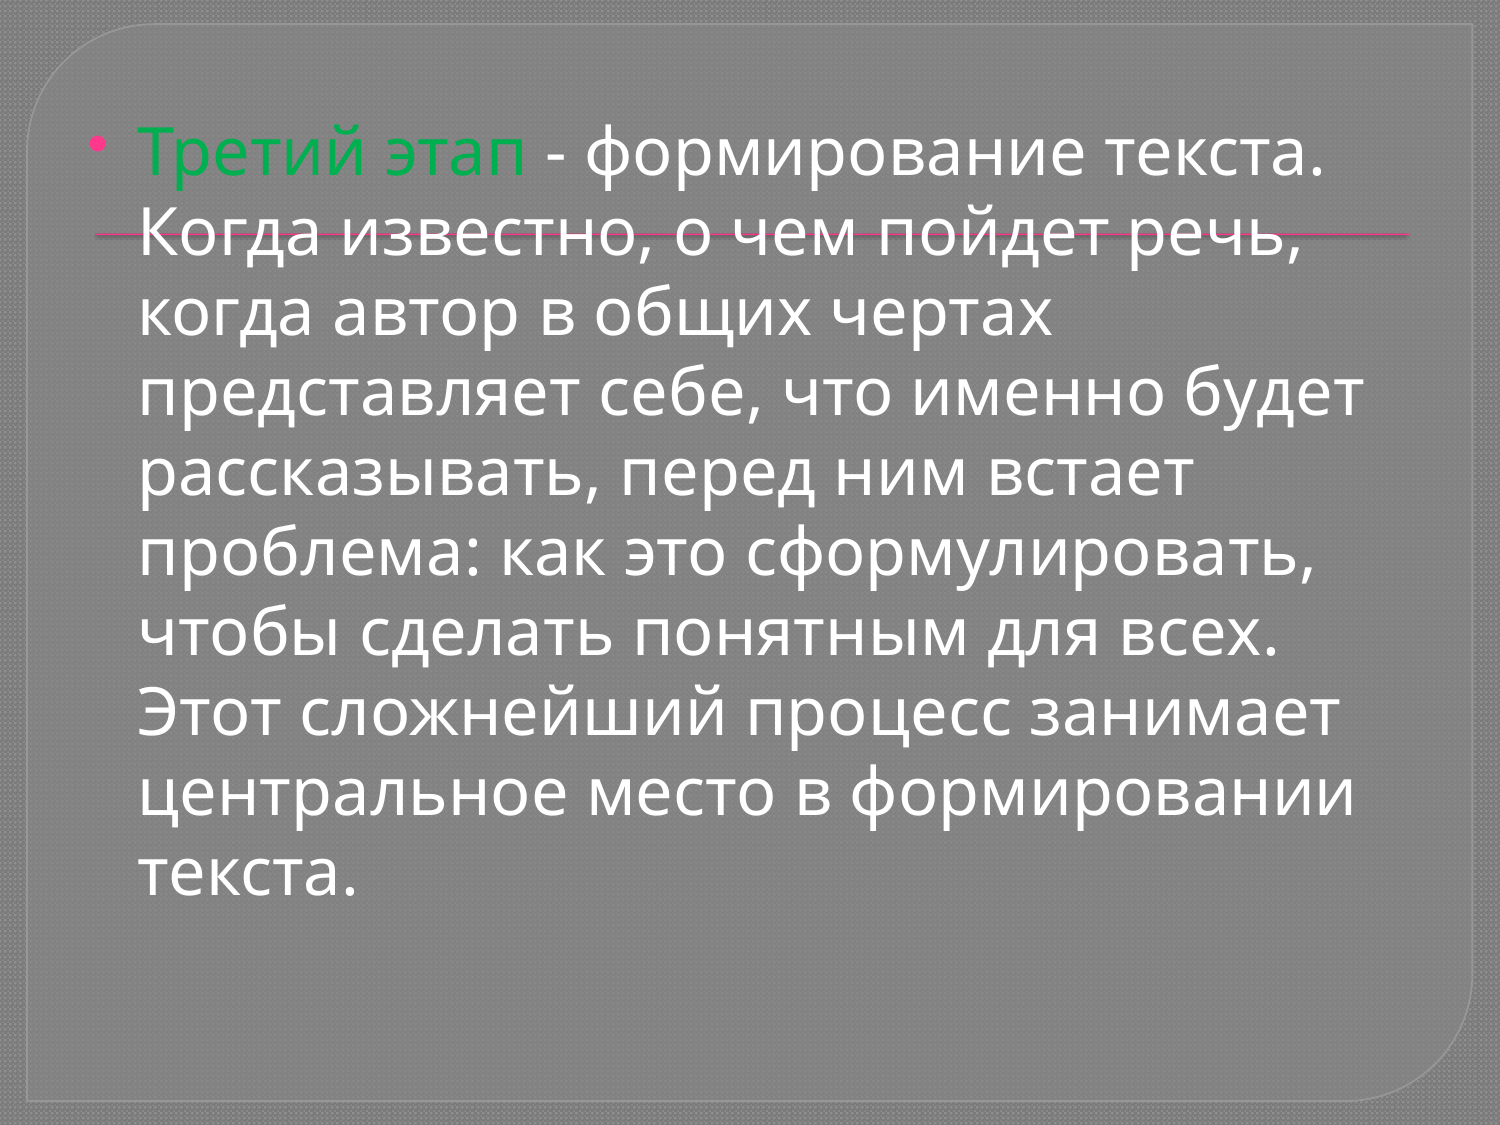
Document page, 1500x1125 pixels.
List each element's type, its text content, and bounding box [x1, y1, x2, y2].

list Третий этап - формирование текста. Когда известно, о чем пойдет речь, когда автор в общих чертах представляет себе, что именно будет рассказывать, перед ним встает проблема: как это сформулировать, чтобы сделать понятным для всех. Этот сложнейший процесс занимает центральное место в формировании текста. [75, 101, 1425, 1005]
